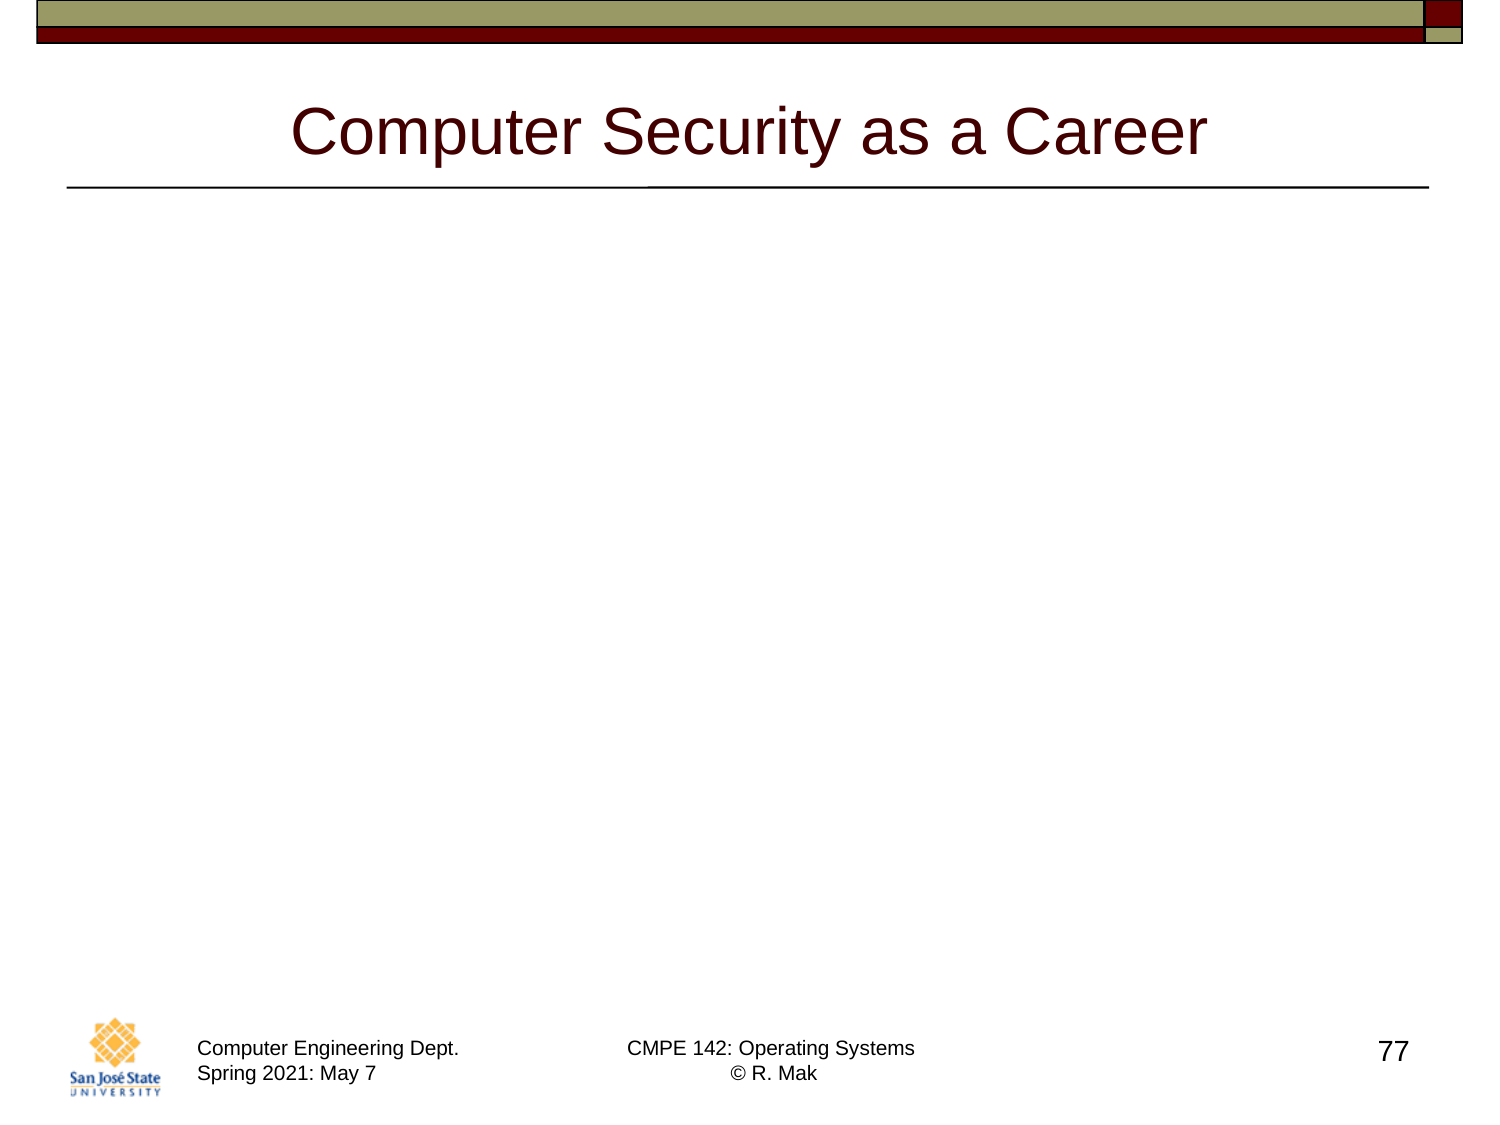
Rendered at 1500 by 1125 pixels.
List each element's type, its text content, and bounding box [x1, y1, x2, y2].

slide_number 77 [1305, 1025, 1425, 1100]
picture [60, 1012, 166, 1112]
title Computer Security as a Career [75, 67, 1425, 175]
